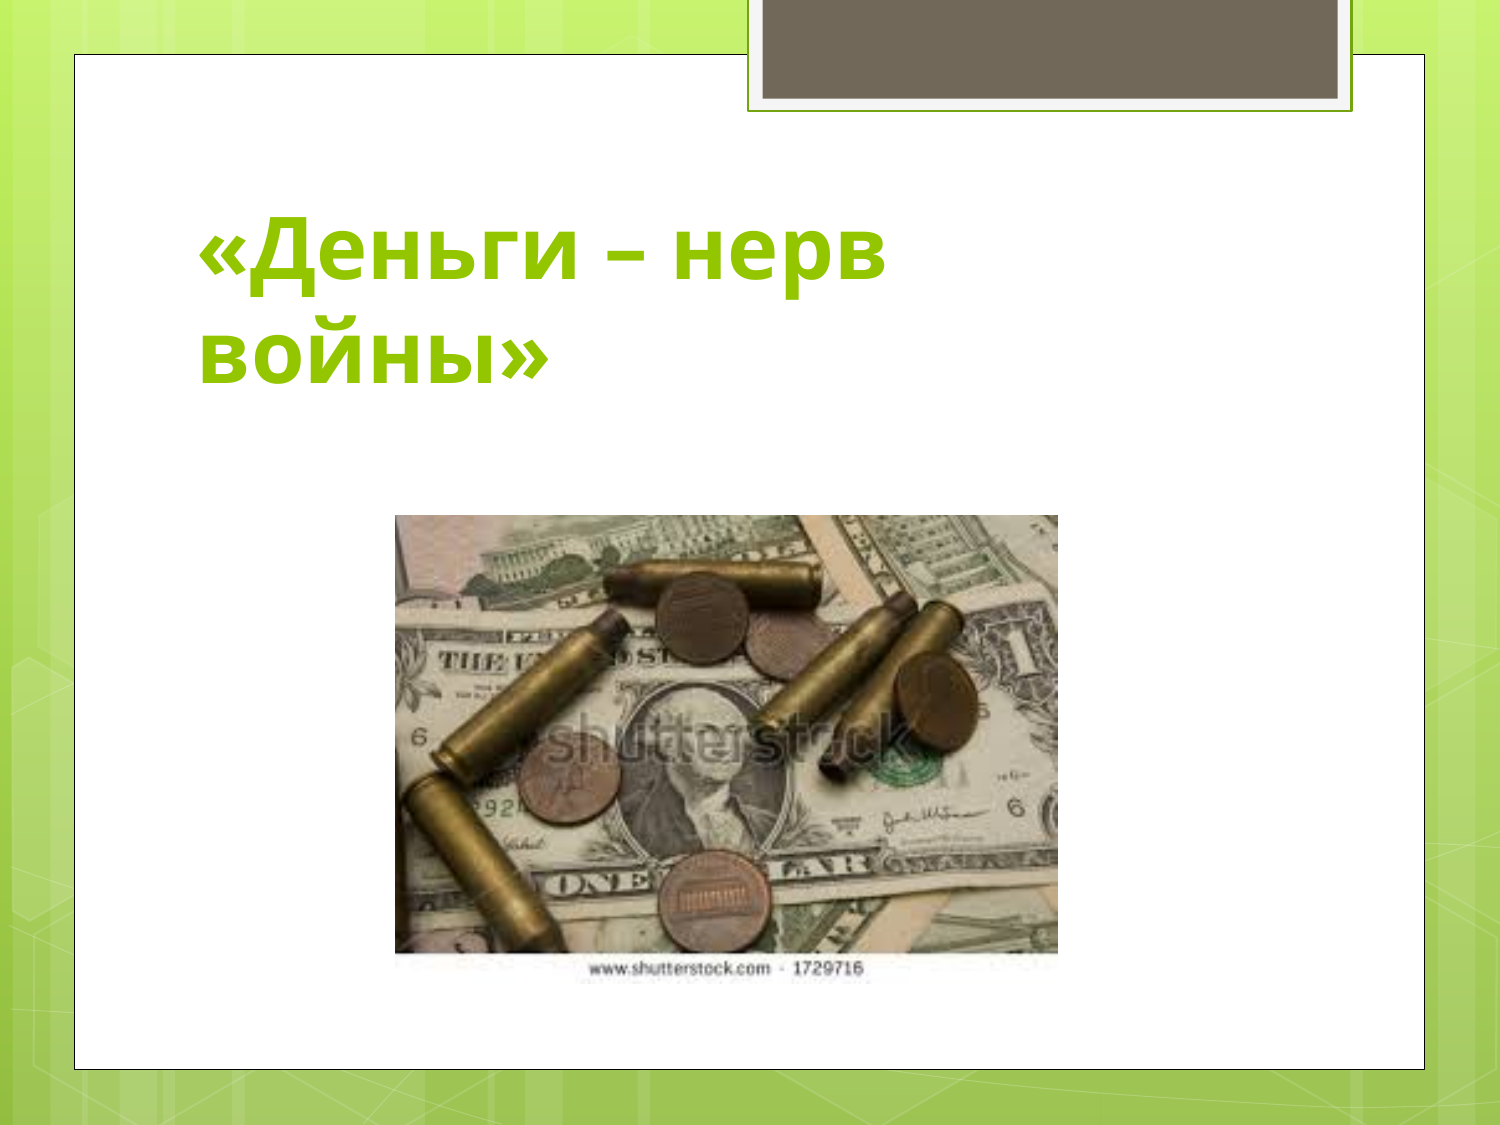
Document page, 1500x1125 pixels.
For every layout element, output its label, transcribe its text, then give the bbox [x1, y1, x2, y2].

picture [395, 514, 1058, 984]
title «Деньги – нерв войны» [181, 184, 1271, 408]
